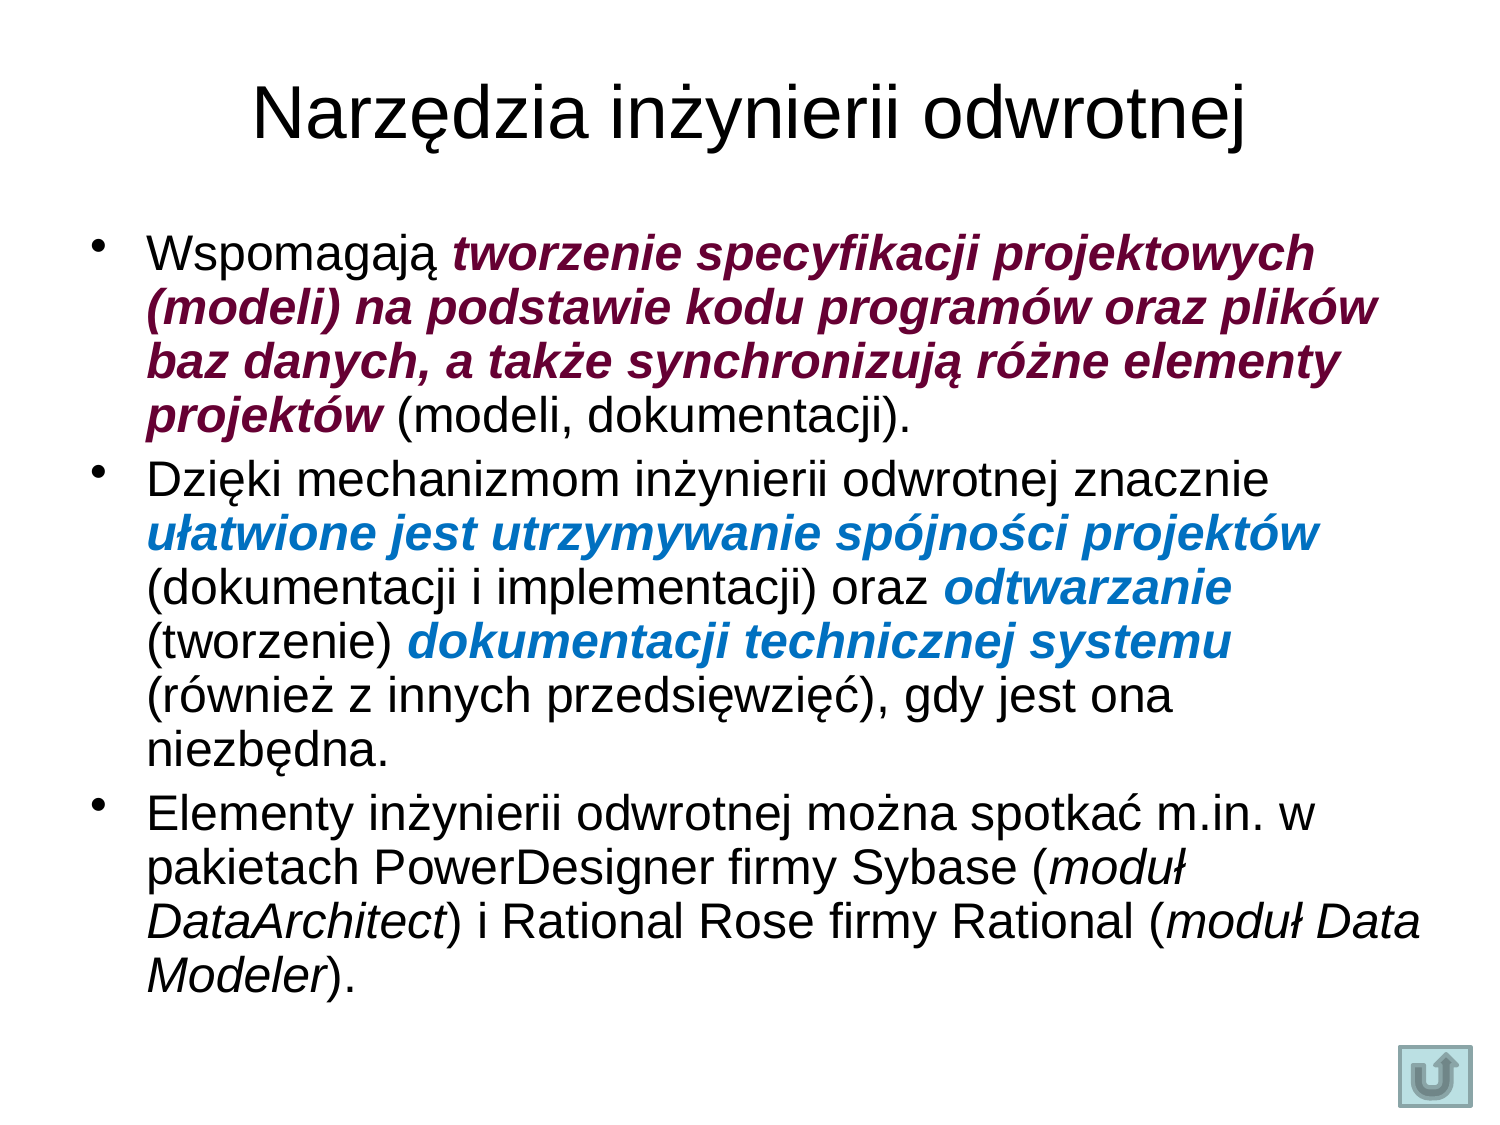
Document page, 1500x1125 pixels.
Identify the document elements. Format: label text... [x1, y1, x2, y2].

text_box [1398, 1045, 1473, 1108]
title Narzędzia inżynierii odwrotnej [74, 44, 1426, 173]
list Wspomagają tworzenie specyfikacji projektowych (modeli) na podstawie kodu programów oraz plików baz danych, a także synchronizują różne elementy projektów (modeli, dokumentacji). Dzięki mechanizmom inżynierii odwrotnej znacznie ułatwione jest utrzymywanie spójności projektów (dokumentacji i implementacji) oraz odtwarzanie (tworzenie) dokumentacji technicznej systemu (również z innych przedsięwzięć), gdy jest ona niezbędna. Elementy inżynierii odwrotnej można spotkać m.in. w pakietach PowerDesigner firmy Sybase (moduł DataArchitect) i Rational Rose firmy Rational (moduł Data Modeler). [74, 219, 1448, 1071]
